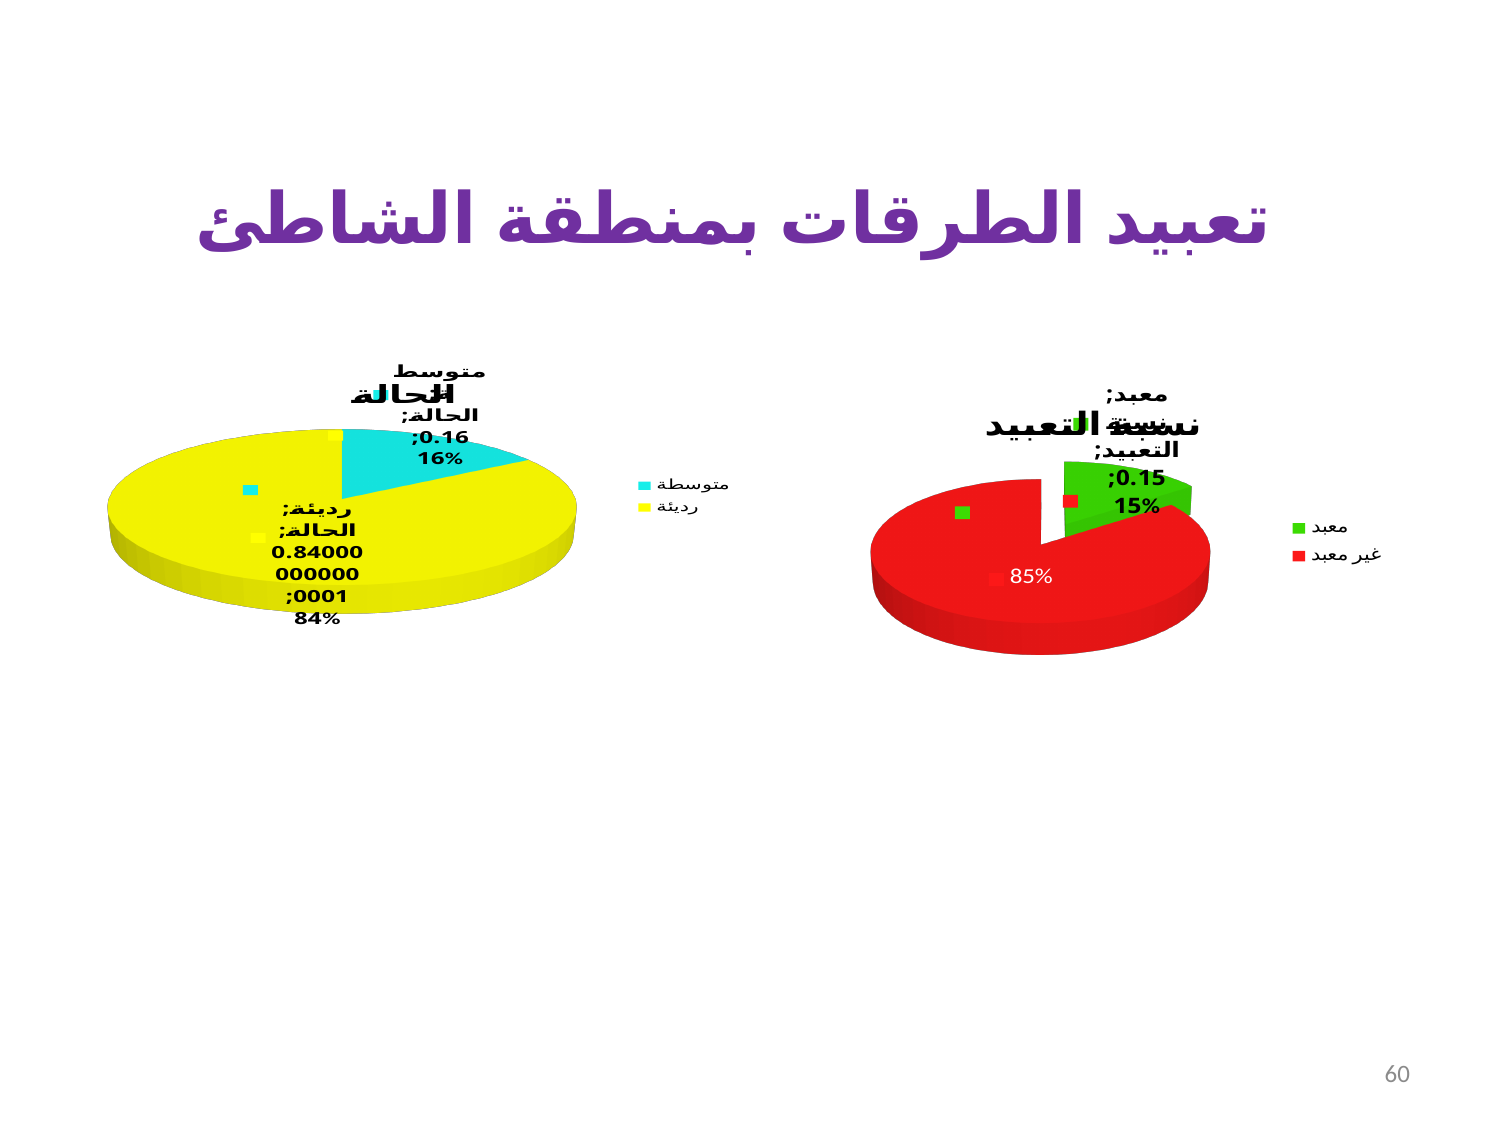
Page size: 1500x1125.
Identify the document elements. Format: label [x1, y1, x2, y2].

slide_number [1074, 1042, 1425, 1103]
chart [784, 327, 1401, 702]
title [58, 164, 1409, 352]
chart [58, 327, 750, 733]
